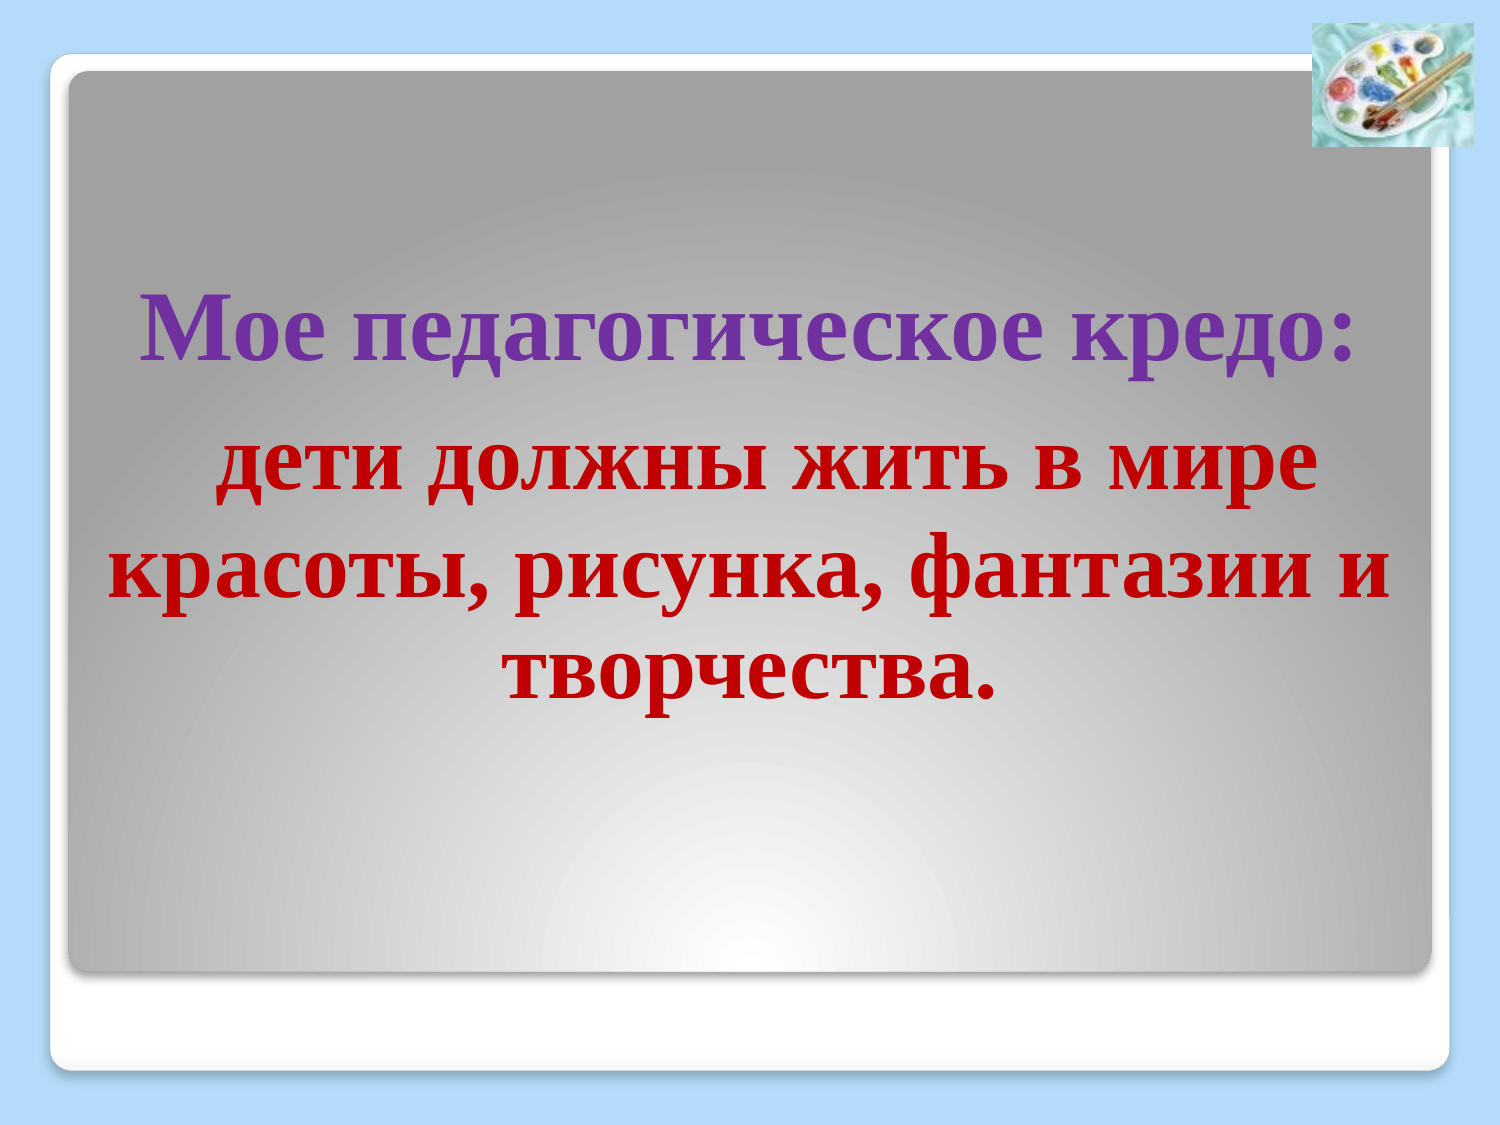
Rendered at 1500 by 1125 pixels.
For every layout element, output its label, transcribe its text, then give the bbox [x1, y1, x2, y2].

picture [1312, 23, 1474, 148]
title Мое педагогическое кредо: дети должны жить в мире красоты, рисунка, фантазии и творчества. [82, 128, 1418, 727]
